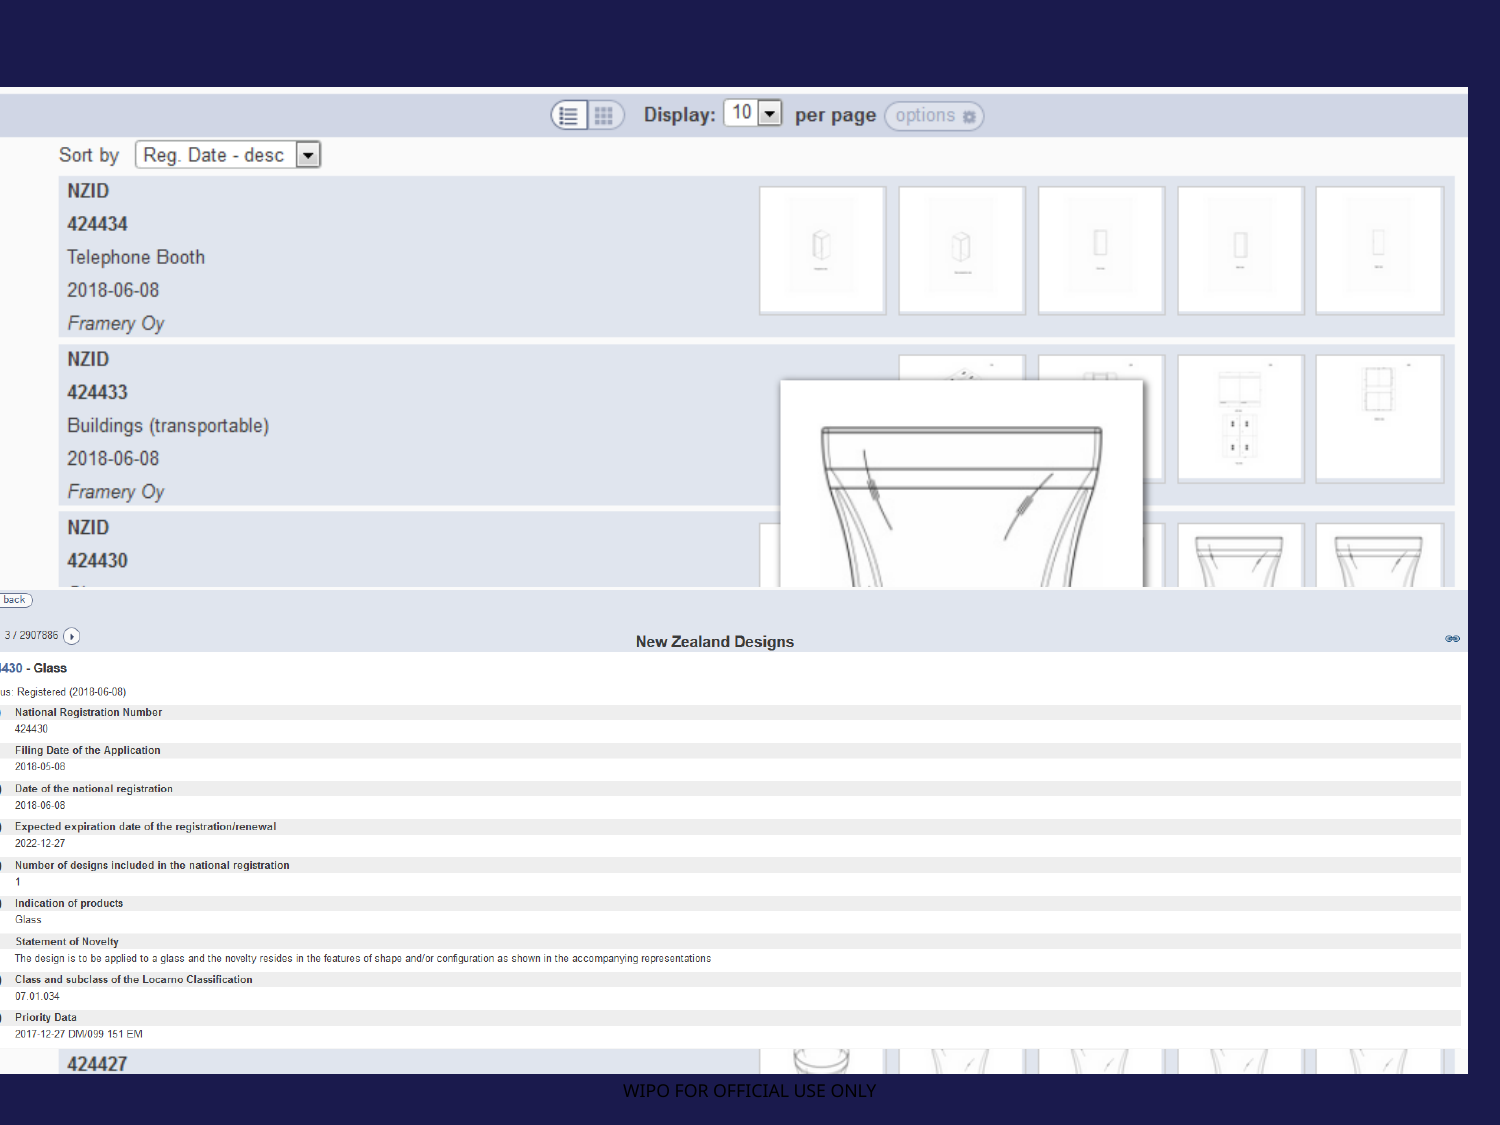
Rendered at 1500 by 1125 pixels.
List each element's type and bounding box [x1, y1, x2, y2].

picture [0, 87, 1468, 1074]
